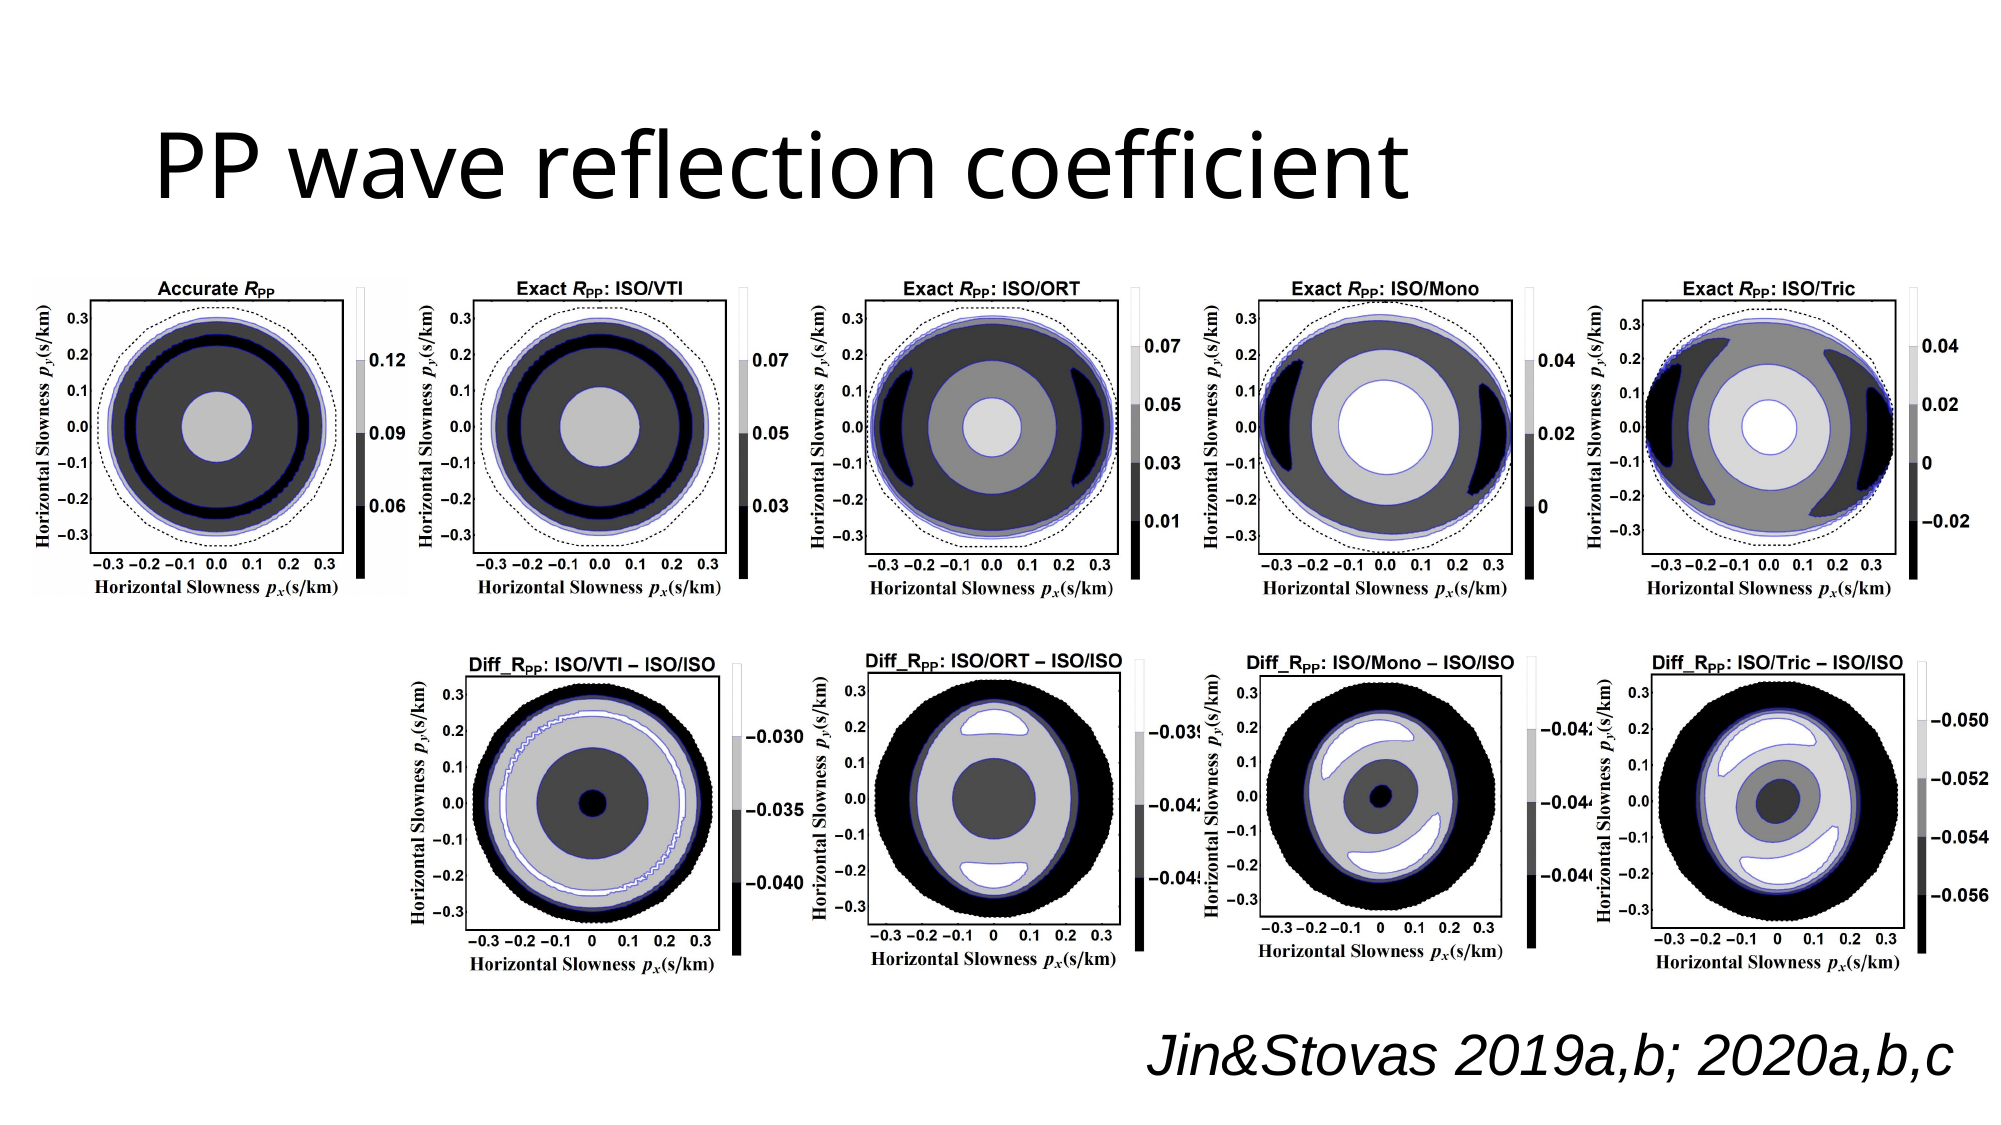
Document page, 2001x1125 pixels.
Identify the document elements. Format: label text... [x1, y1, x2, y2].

picture [1199, 277, 1578, 599]
picture [806, 277, 1184, 599]
title PP wave reflection coefficient [137, 59, 1863, 278]
picture [1583, 277, 1973, 599]
picture [31, 277, 409, 598]
picture [808, 646, 1992, 973]
text_box Jin&Stovas 2019a,b; 2020a,b,c [1132, 1009, 1971, 1095]
picture [406, 653, 807, 975]
picture [414, 277, 792, 598]
